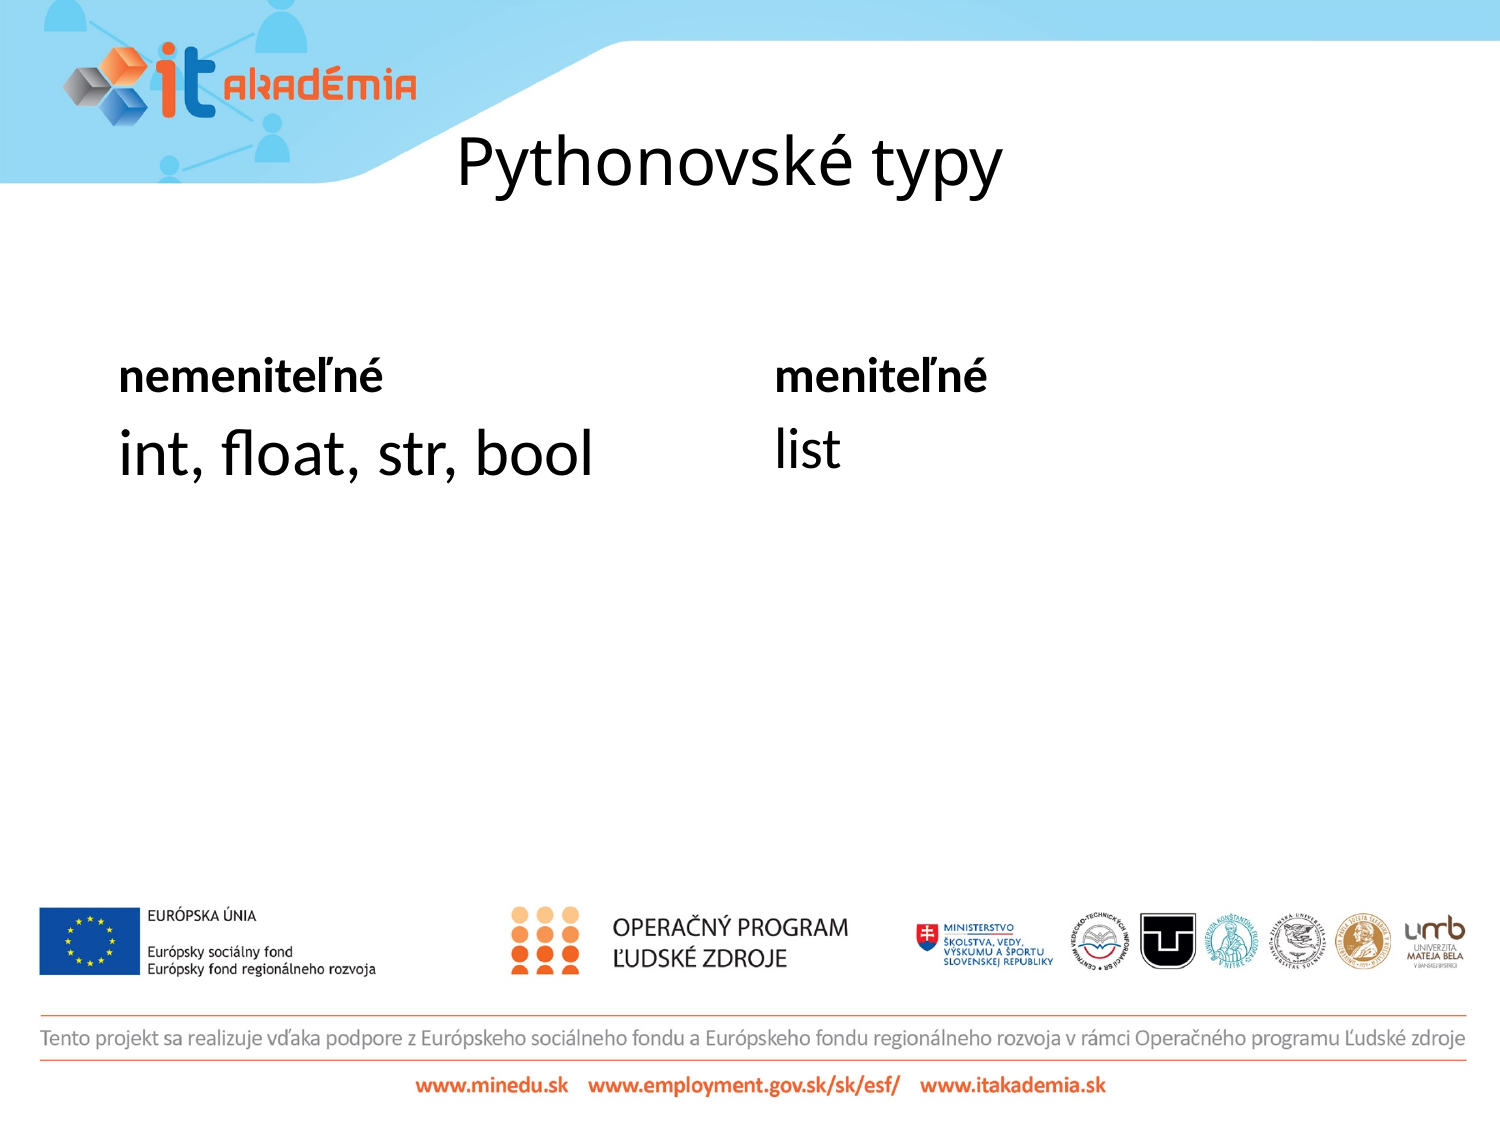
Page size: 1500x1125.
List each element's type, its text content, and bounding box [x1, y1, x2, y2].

picture [0, 0, 1500, 1125]
title Pythonovské typy [440, 120, 1417, 278]
list meniteľné [759, 278, 1398, 410]
list list [759, 410, 1398, 1016]
list int, float, str, bool [103, 410, 738, 1016]
list nemeniteľné [103, 275, 738, 410]
